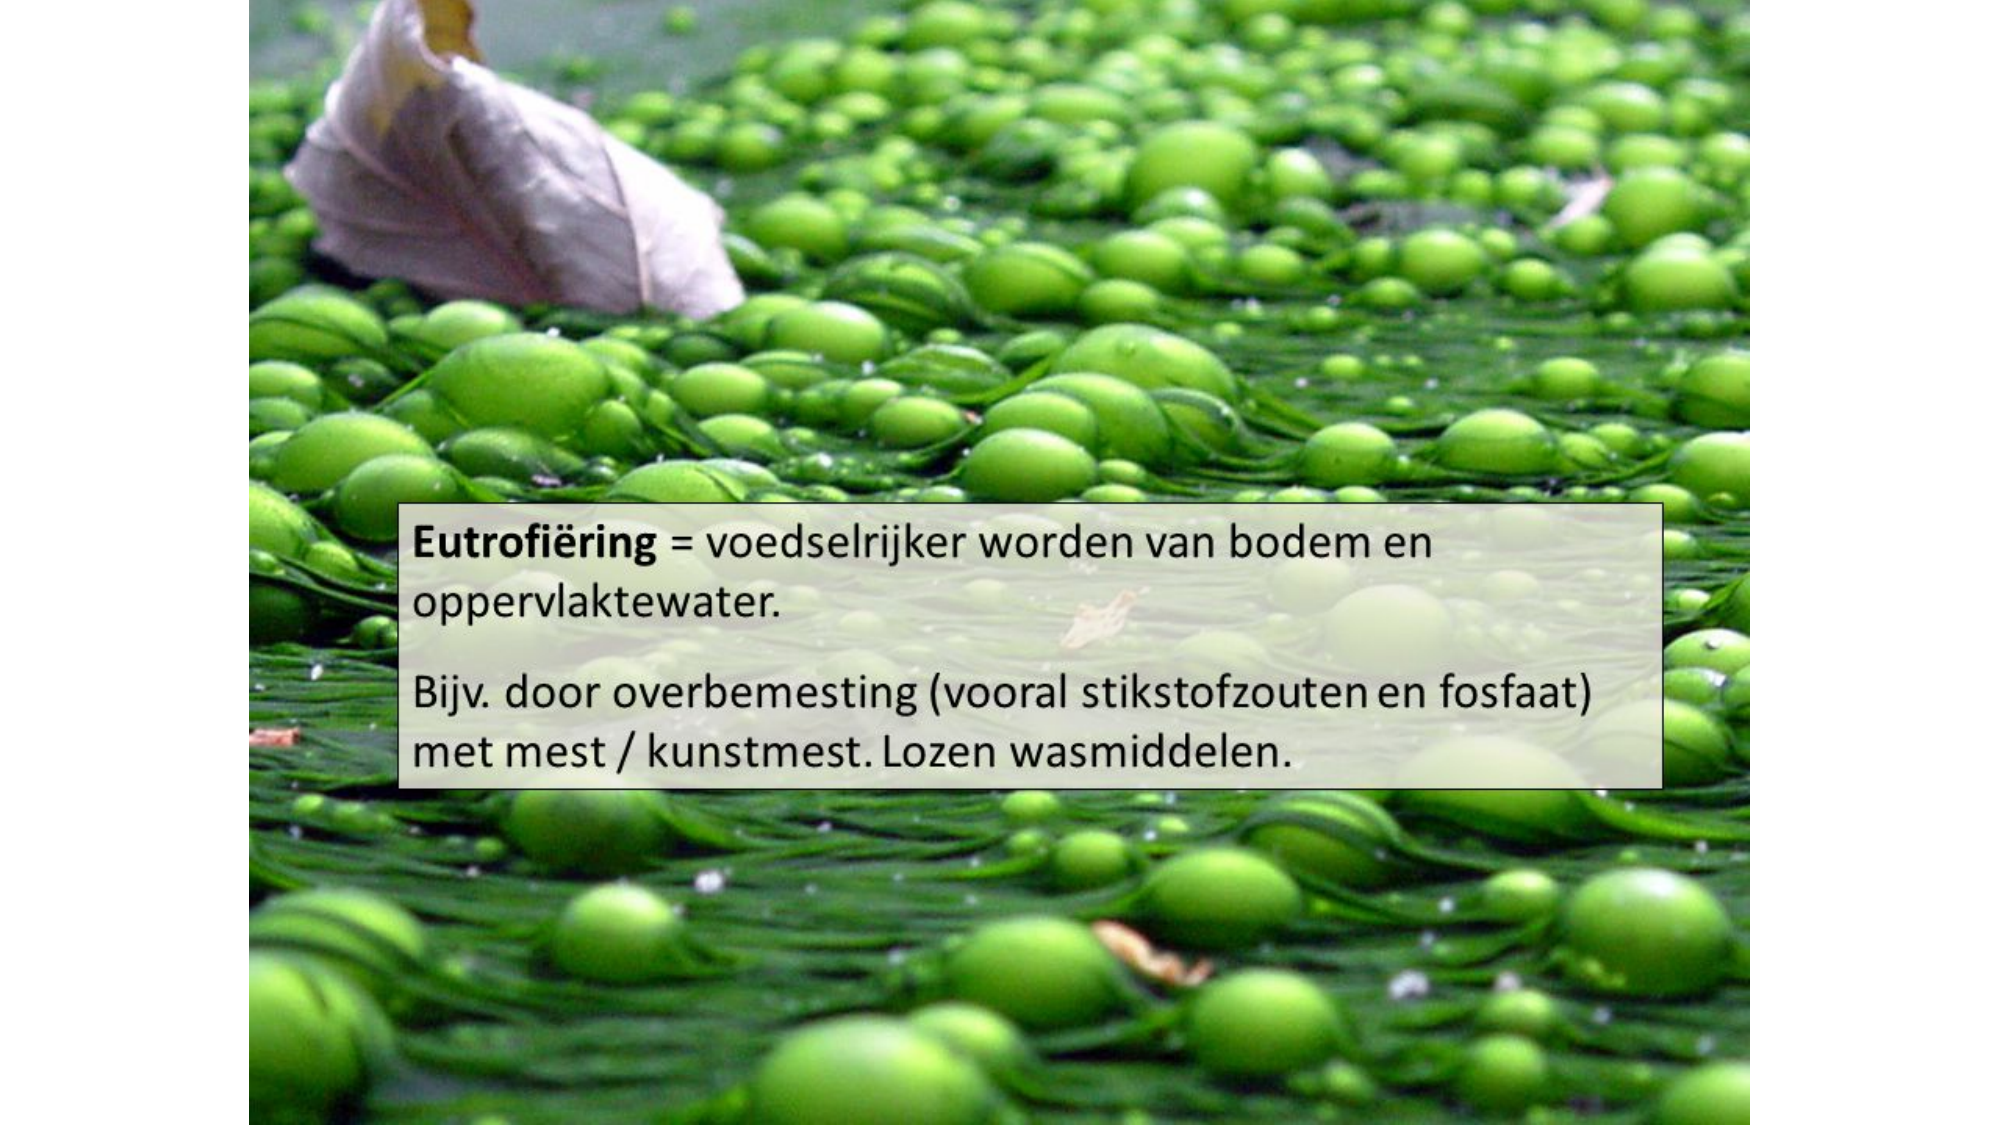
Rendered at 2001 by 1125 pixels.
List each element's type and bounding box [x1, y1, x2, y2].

picture [249, 0, 1750, 1125]
